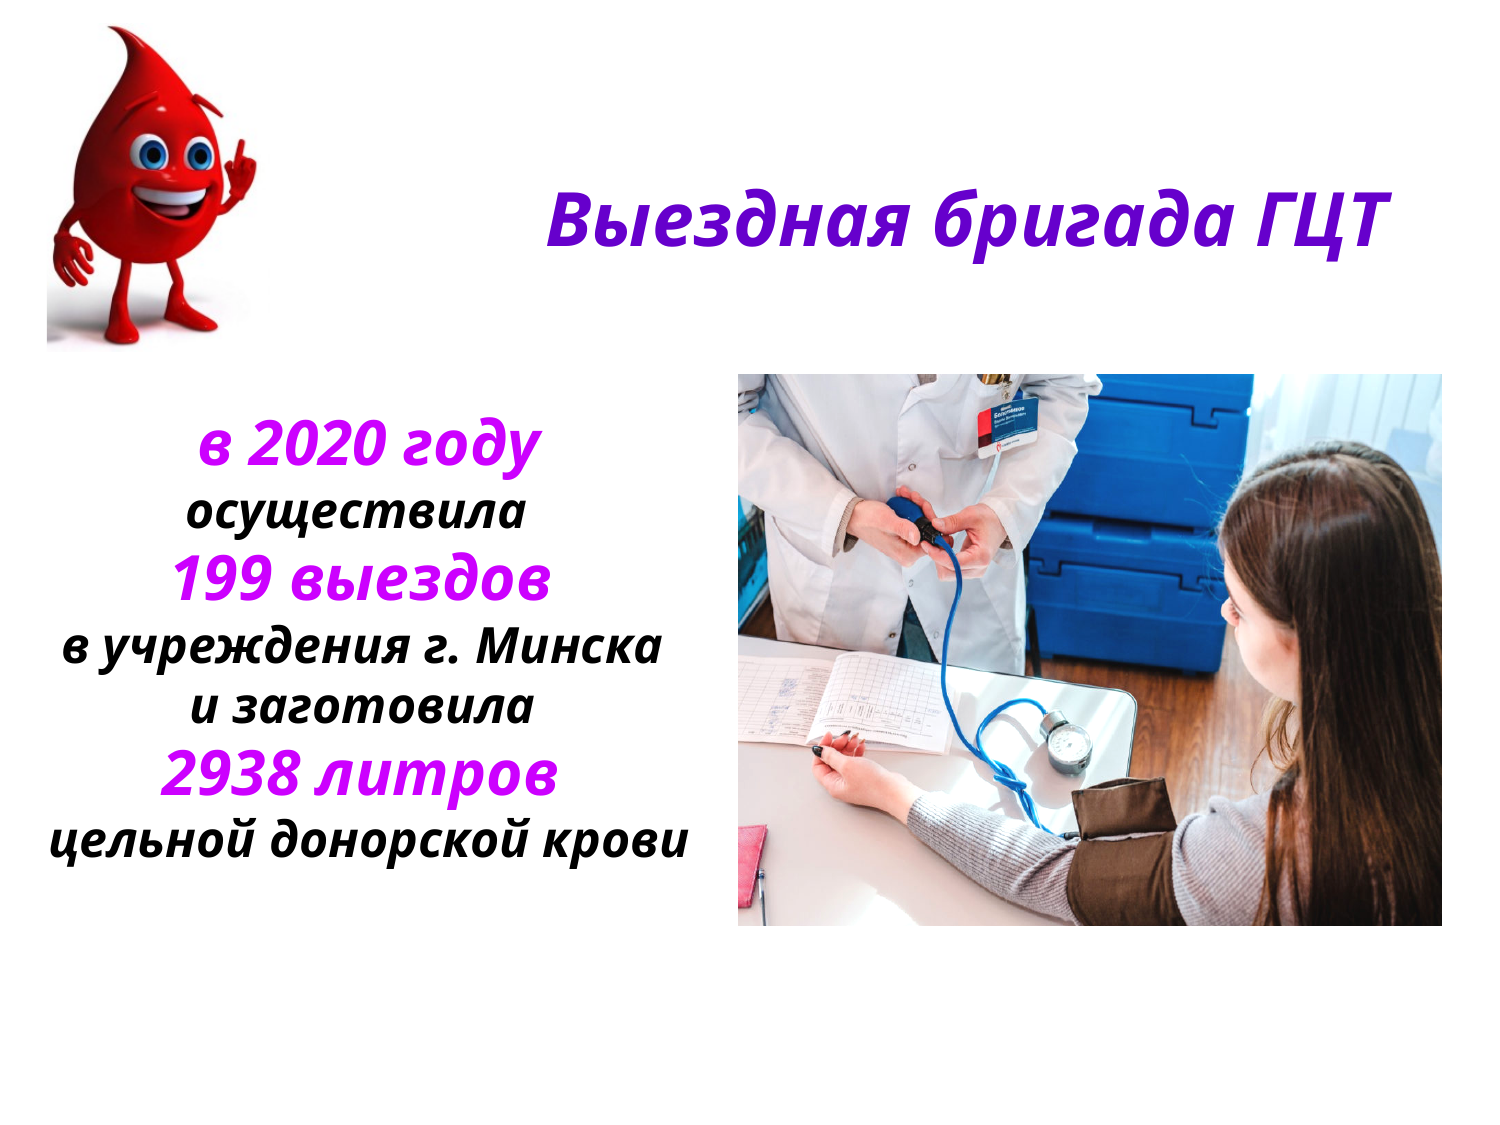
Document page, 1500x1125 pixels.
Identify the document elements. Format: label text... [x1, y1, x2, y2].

text_box Выездная бригада ГЦТ [480, 163, 1453, 269]
picture [737, 374, 1442, 927]
title в 2020 году осуществила 199 выездов в учреждения г. Минска и заготовила 2938 литров цельной донорской крови [23, 445, 716, 692]
picture [46, 23, 270, 352]
